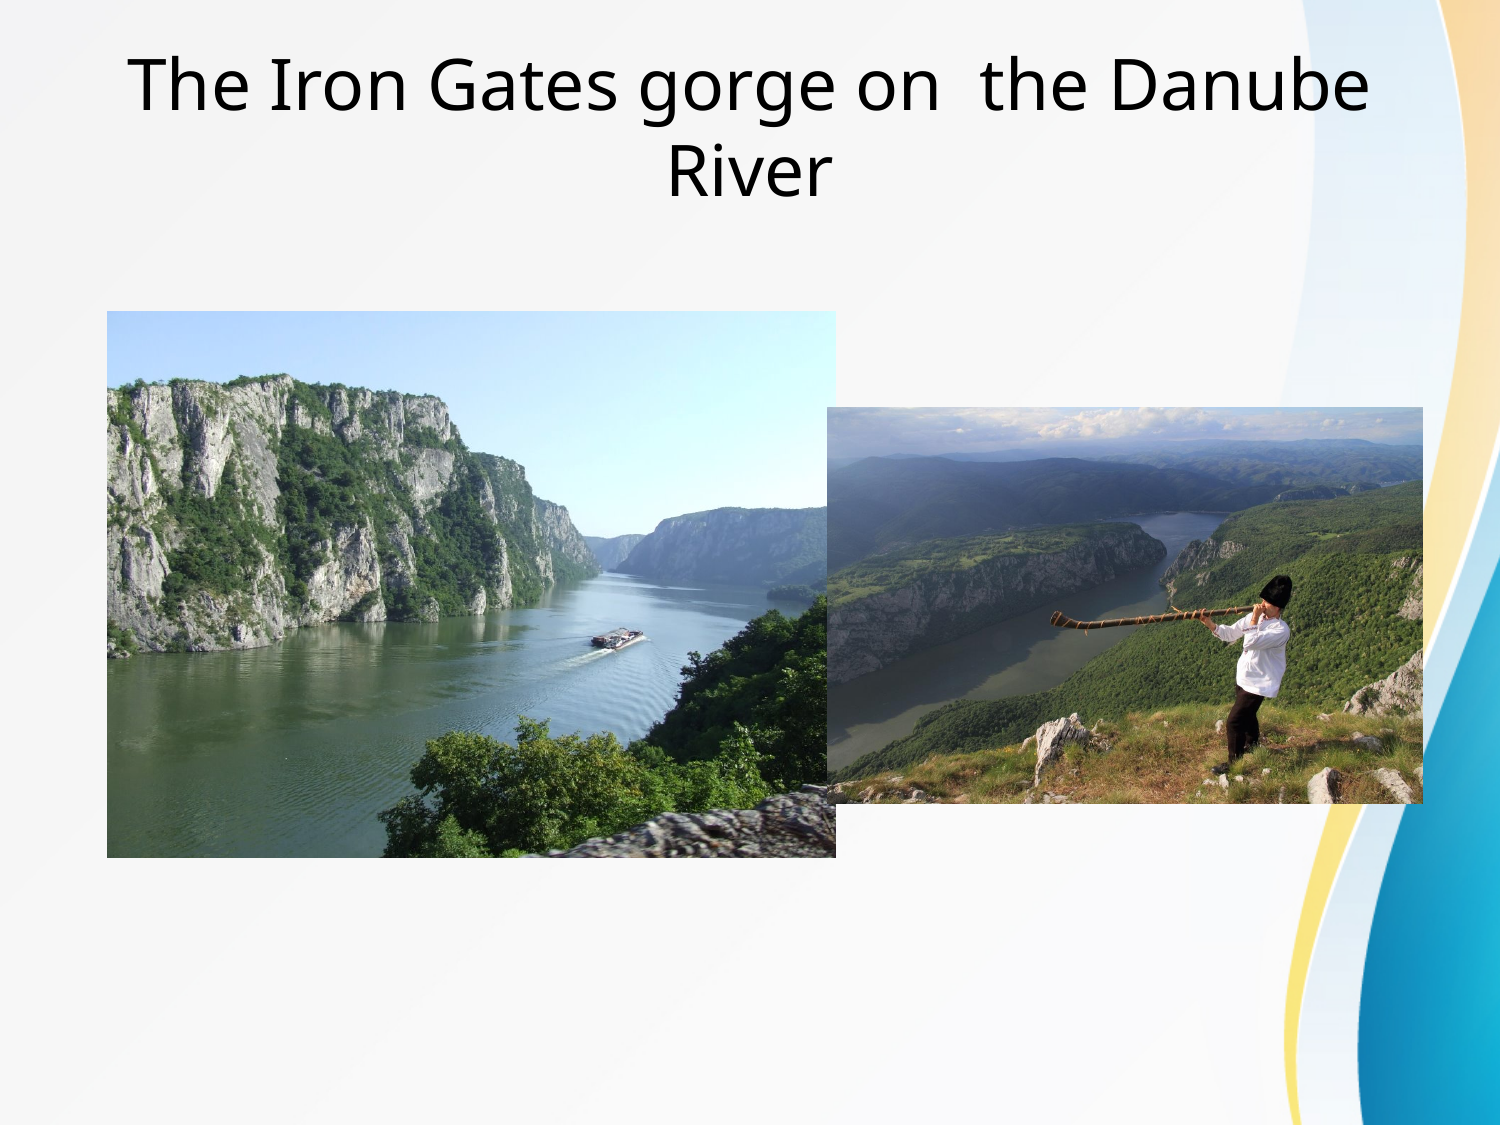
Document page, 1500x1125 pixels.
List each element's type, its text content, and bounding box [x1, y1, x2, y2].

title The Iron Gates gorge on the Danube River [74, 30, 1426, 219]
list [107, 311, 836, 858]
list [827, 407, 1423, 804]
picture [0, 0, 1500, 1125]
